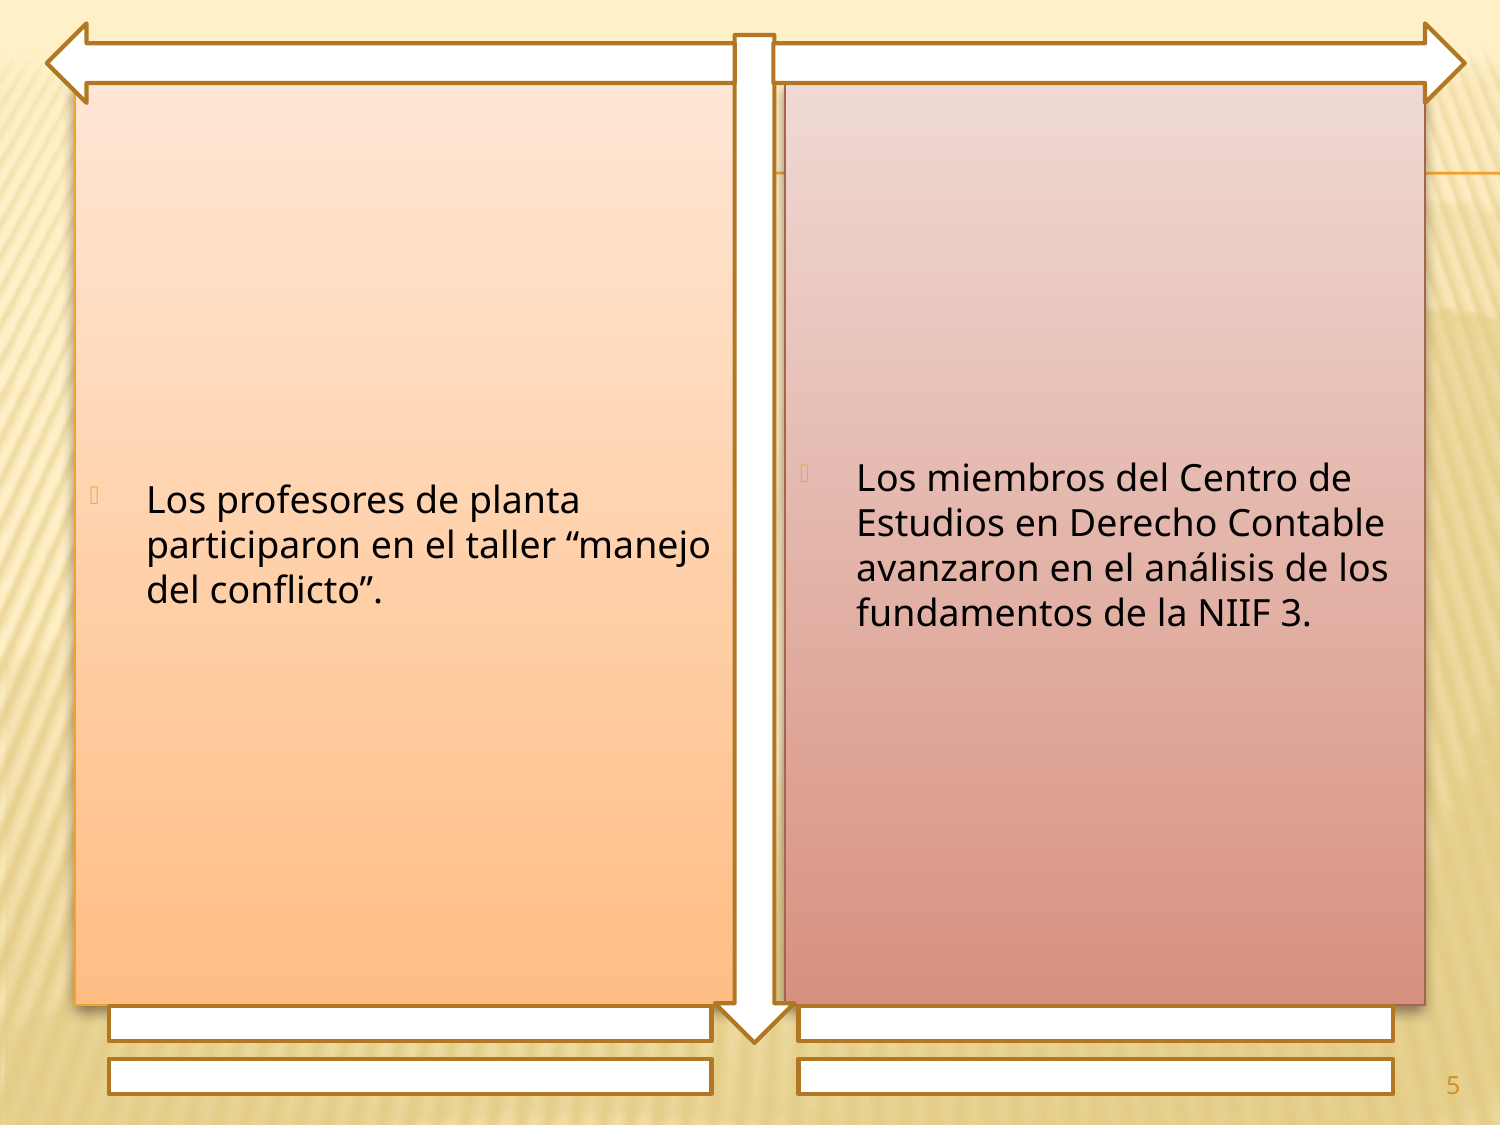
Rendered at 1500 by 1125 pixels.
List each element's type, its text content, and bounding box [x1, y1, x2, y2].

text_box [107, 1004, 714, 1043]
text_box [107, 1057, 714, 1096]
text_box [796, 1057, 1395, 1096]
list Los profesores de planta participaron en el taller “manejo del conflicto”. [74, 86, 732, 1006]
text_box [796, 1004, 1395, 1043]
text_box [712, 32, 797, 1046]
list Los miembros del Centro de Estudios en Derecho Contable avanzaron en el análisis de los fundamentos de la NIIF 3. [784, 86, 1426, 1006]
text_box [771, 21, 1467, 105]
text_box [44, 21, 737, 105]
slide_number 5 [1350, 1062, 1475, 1103]
